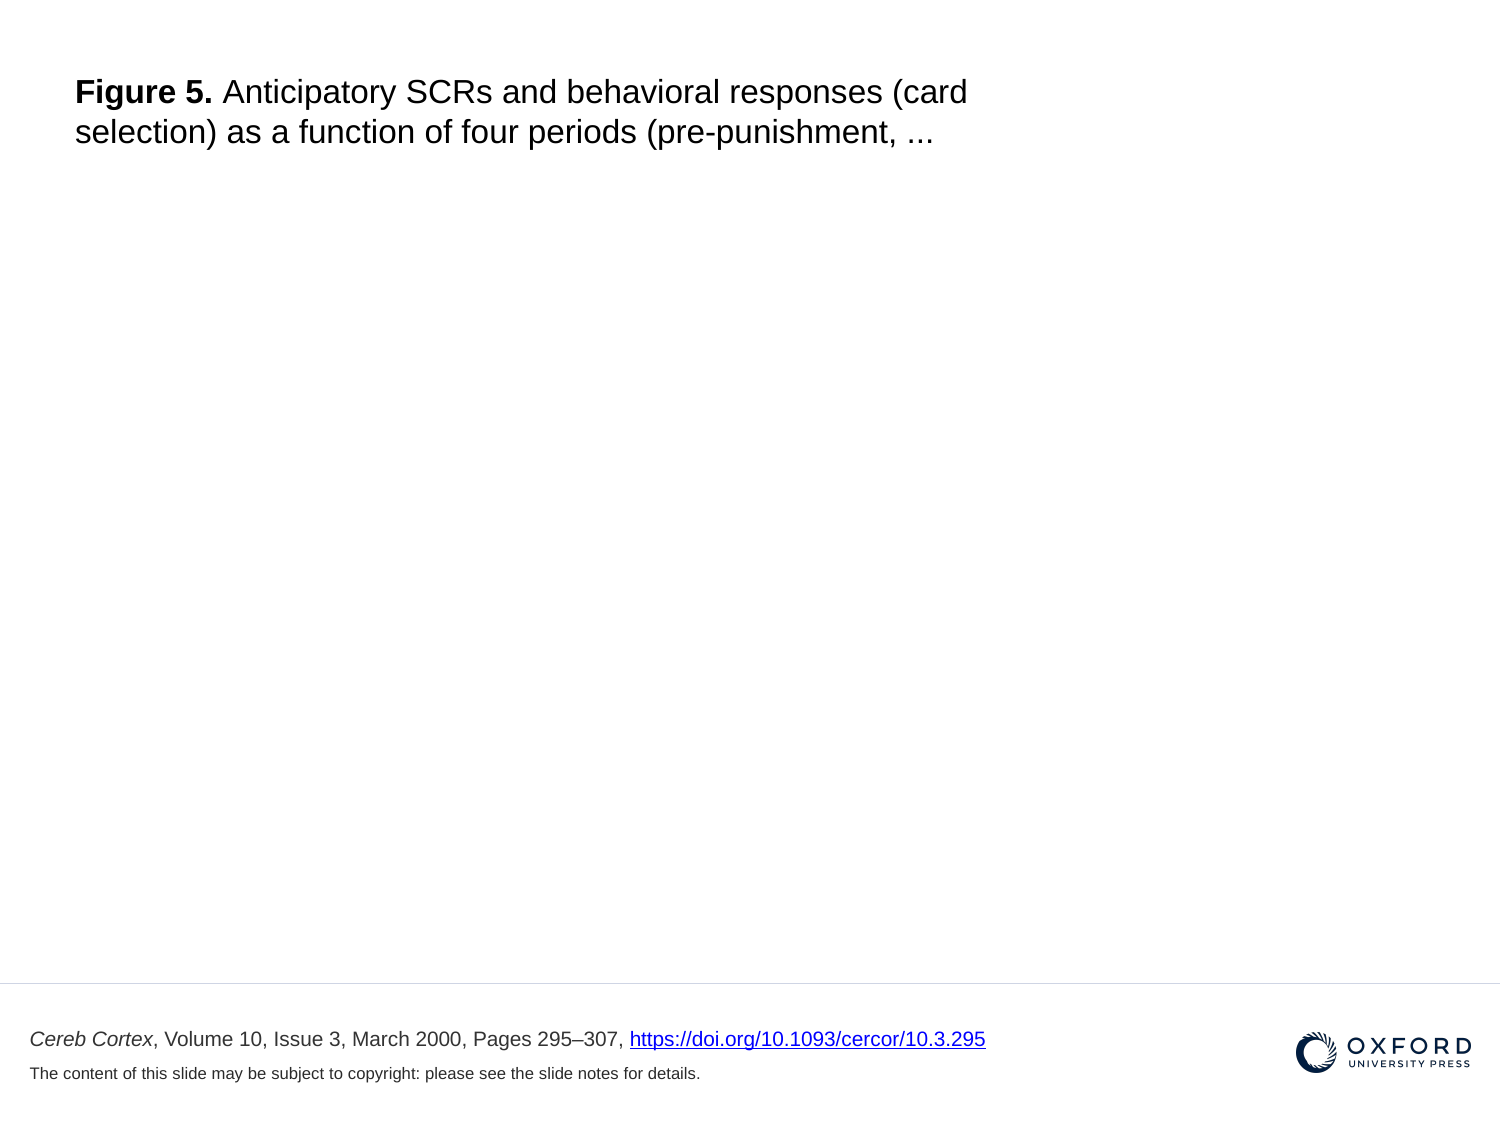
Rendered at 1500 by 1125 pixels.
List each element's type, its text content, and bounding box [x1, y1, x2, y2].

picture [1296, 1032, 1471, 1073]
title Figure 5. Anticipatory SCRs and behavioral responses (card selection) as a function of four periods (pre-punishment, ... [75, 69, 1078, 171]
footer Cereb Cortex, Volume 10, Issue 3, March 2000, Pages 295–307, https://doi.org/10.1093/cercor/10.3.295 The content of this slide may be subject to copyright: please see the slide notes for details. [0, 983, 1260, 1125]
